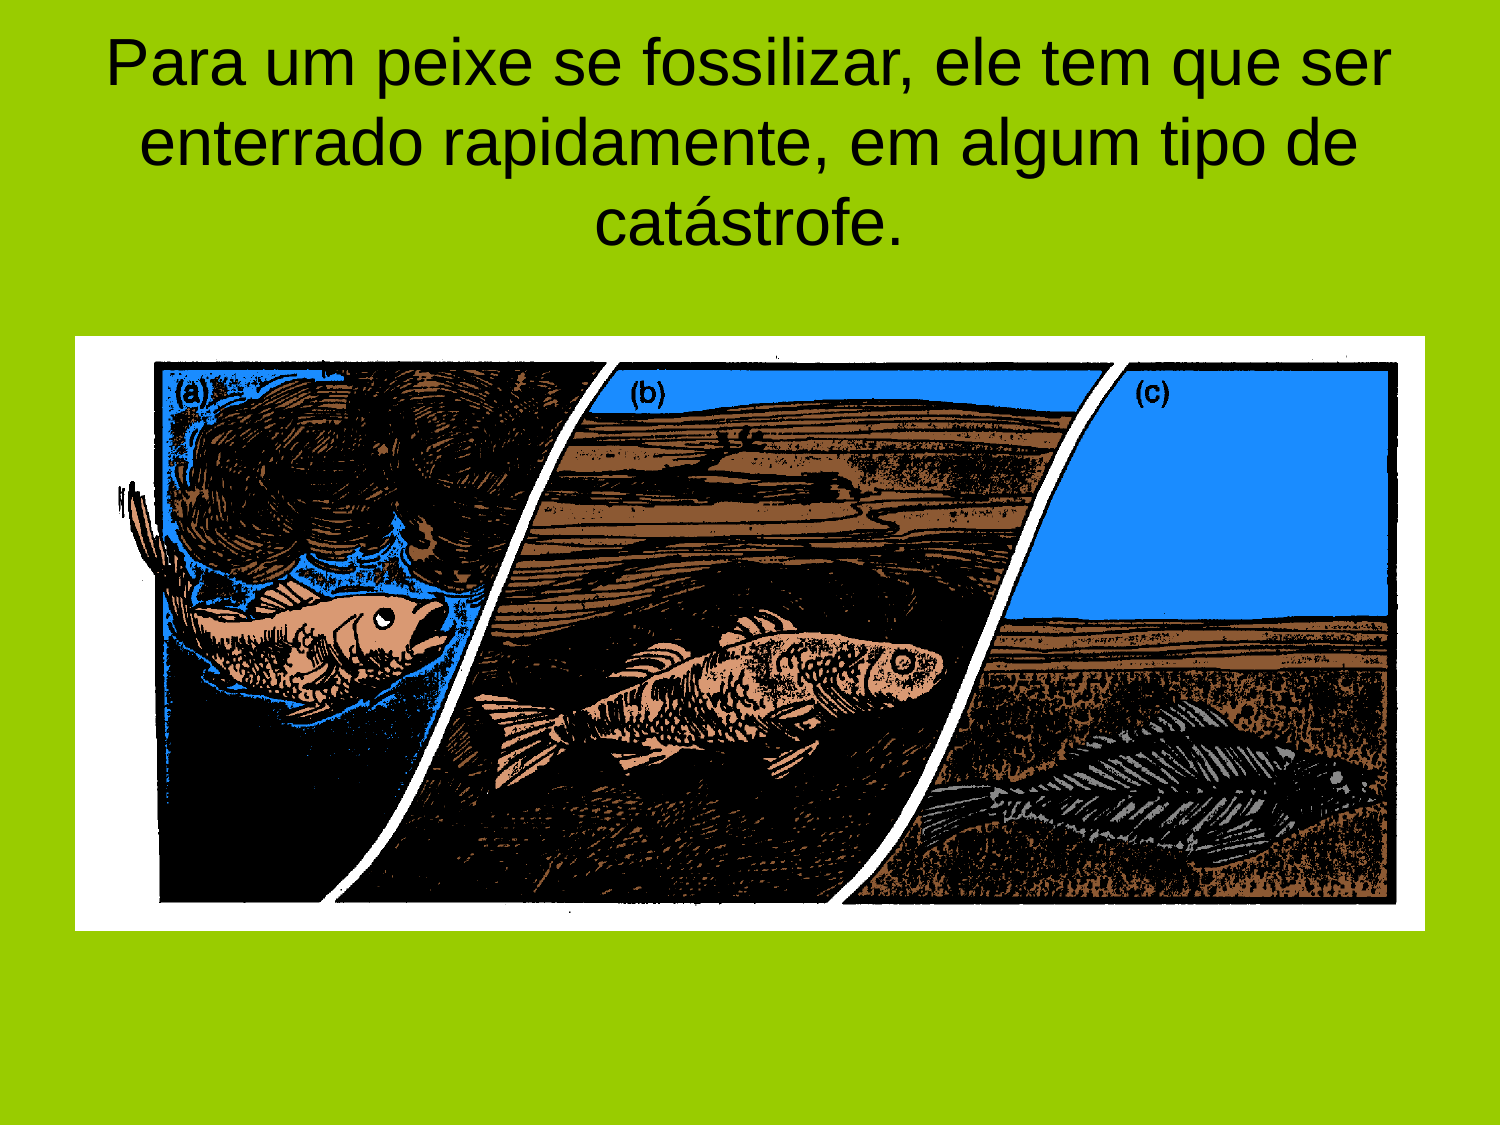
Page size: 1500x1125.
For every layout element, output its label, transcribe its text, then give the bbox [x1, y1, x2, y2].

title Para um peixe se fossilizar, ele tem que ser enterrado rapidamente, em algum tipo de catástrofe. [74, 44, 1426, 233]
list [74, 336, 1426, 931]
